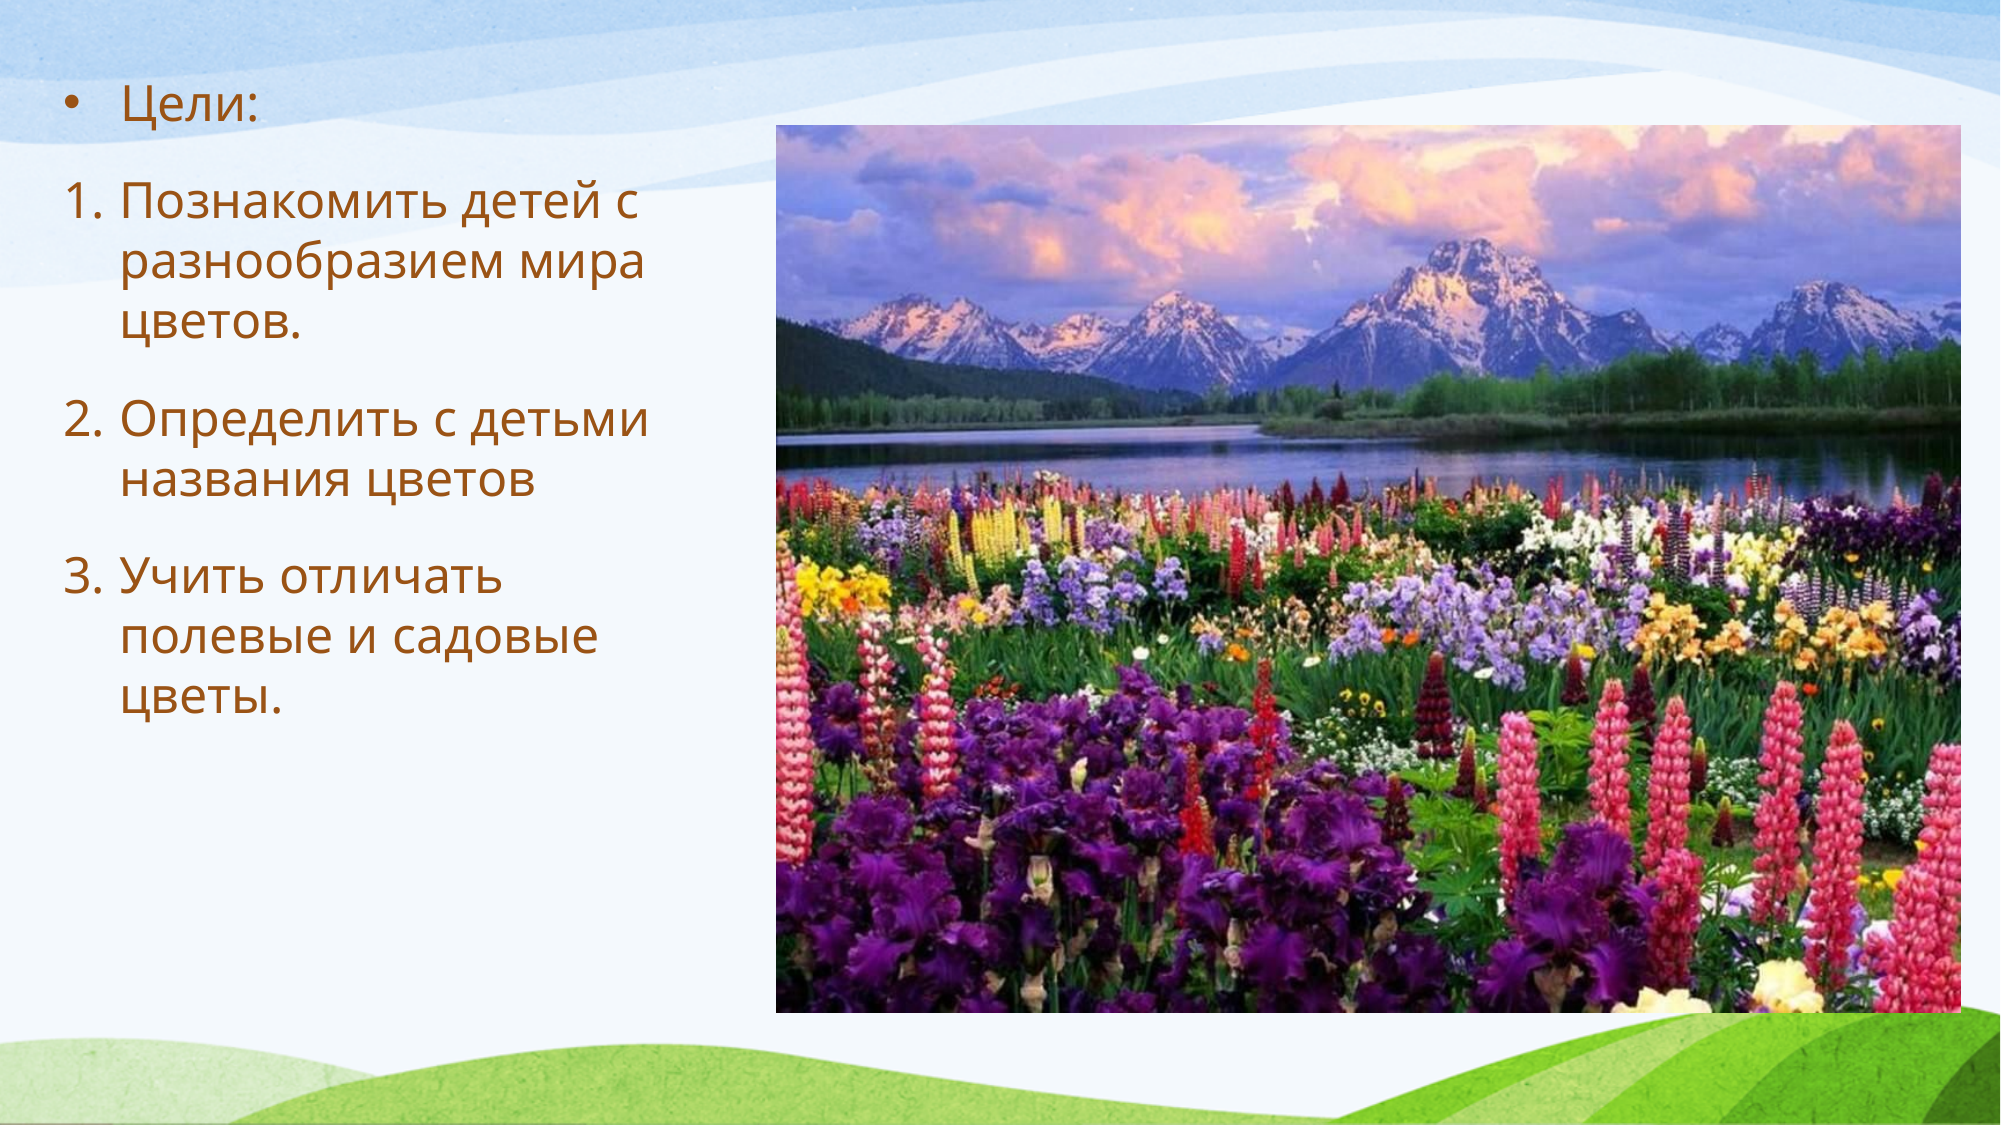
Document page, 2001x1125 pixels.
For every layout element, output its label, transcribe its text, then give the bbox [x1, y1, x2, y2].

picture [0, 0, 2001, 1125]
list Цели: Познакомить детей с разнообразием мира цветов. Определить с детьми названия цветов Учить отличать полевые и садовые цветы. [48, 63, 735, 1013]
